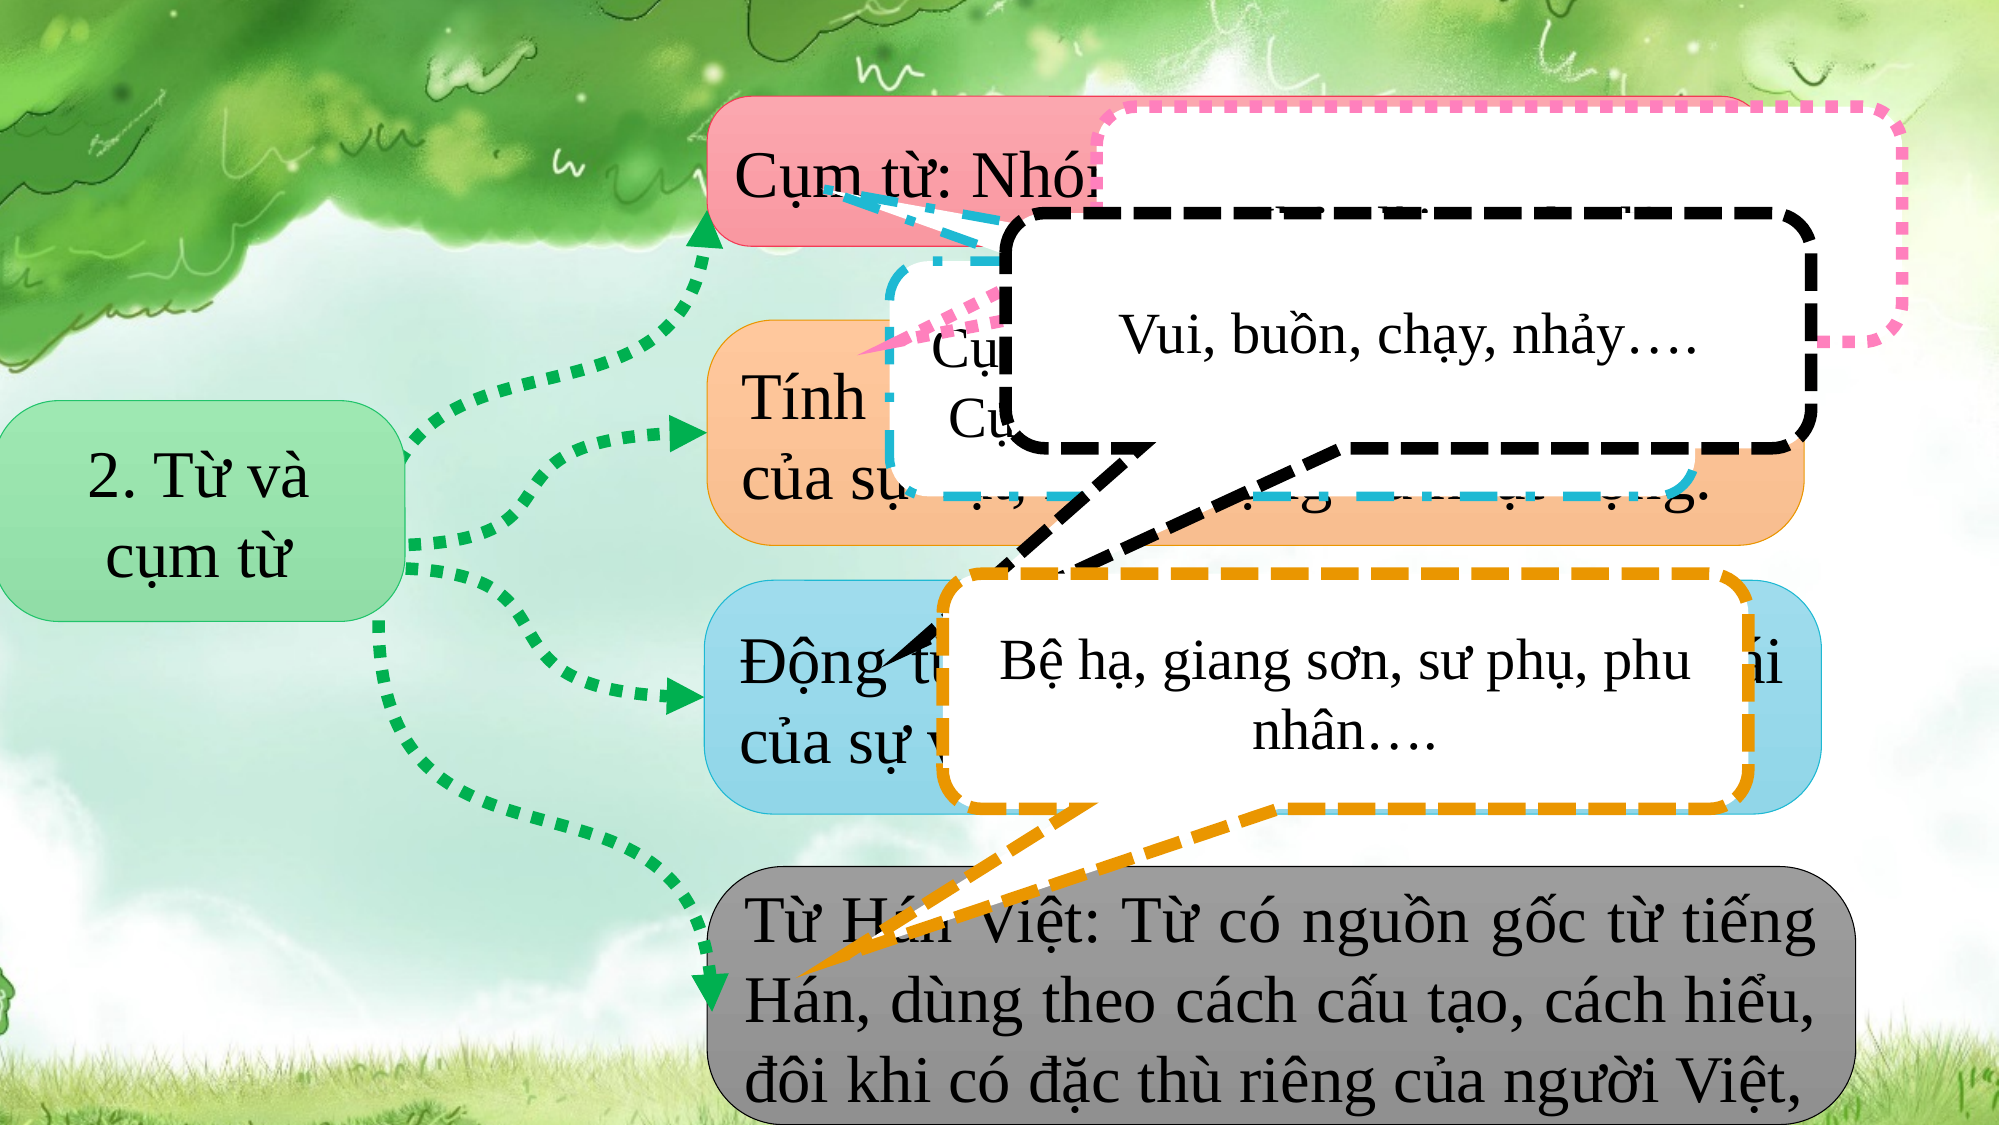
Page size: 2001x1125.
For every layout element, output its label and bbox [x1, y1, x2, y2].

text_box [349, 649, 741, 983]
text_box [368, 220, 718, 549]
text_box [383, 432, 708, 546]
text_box [380, 567, 705, 649]
picture [0, 0, 2000, 1125]
